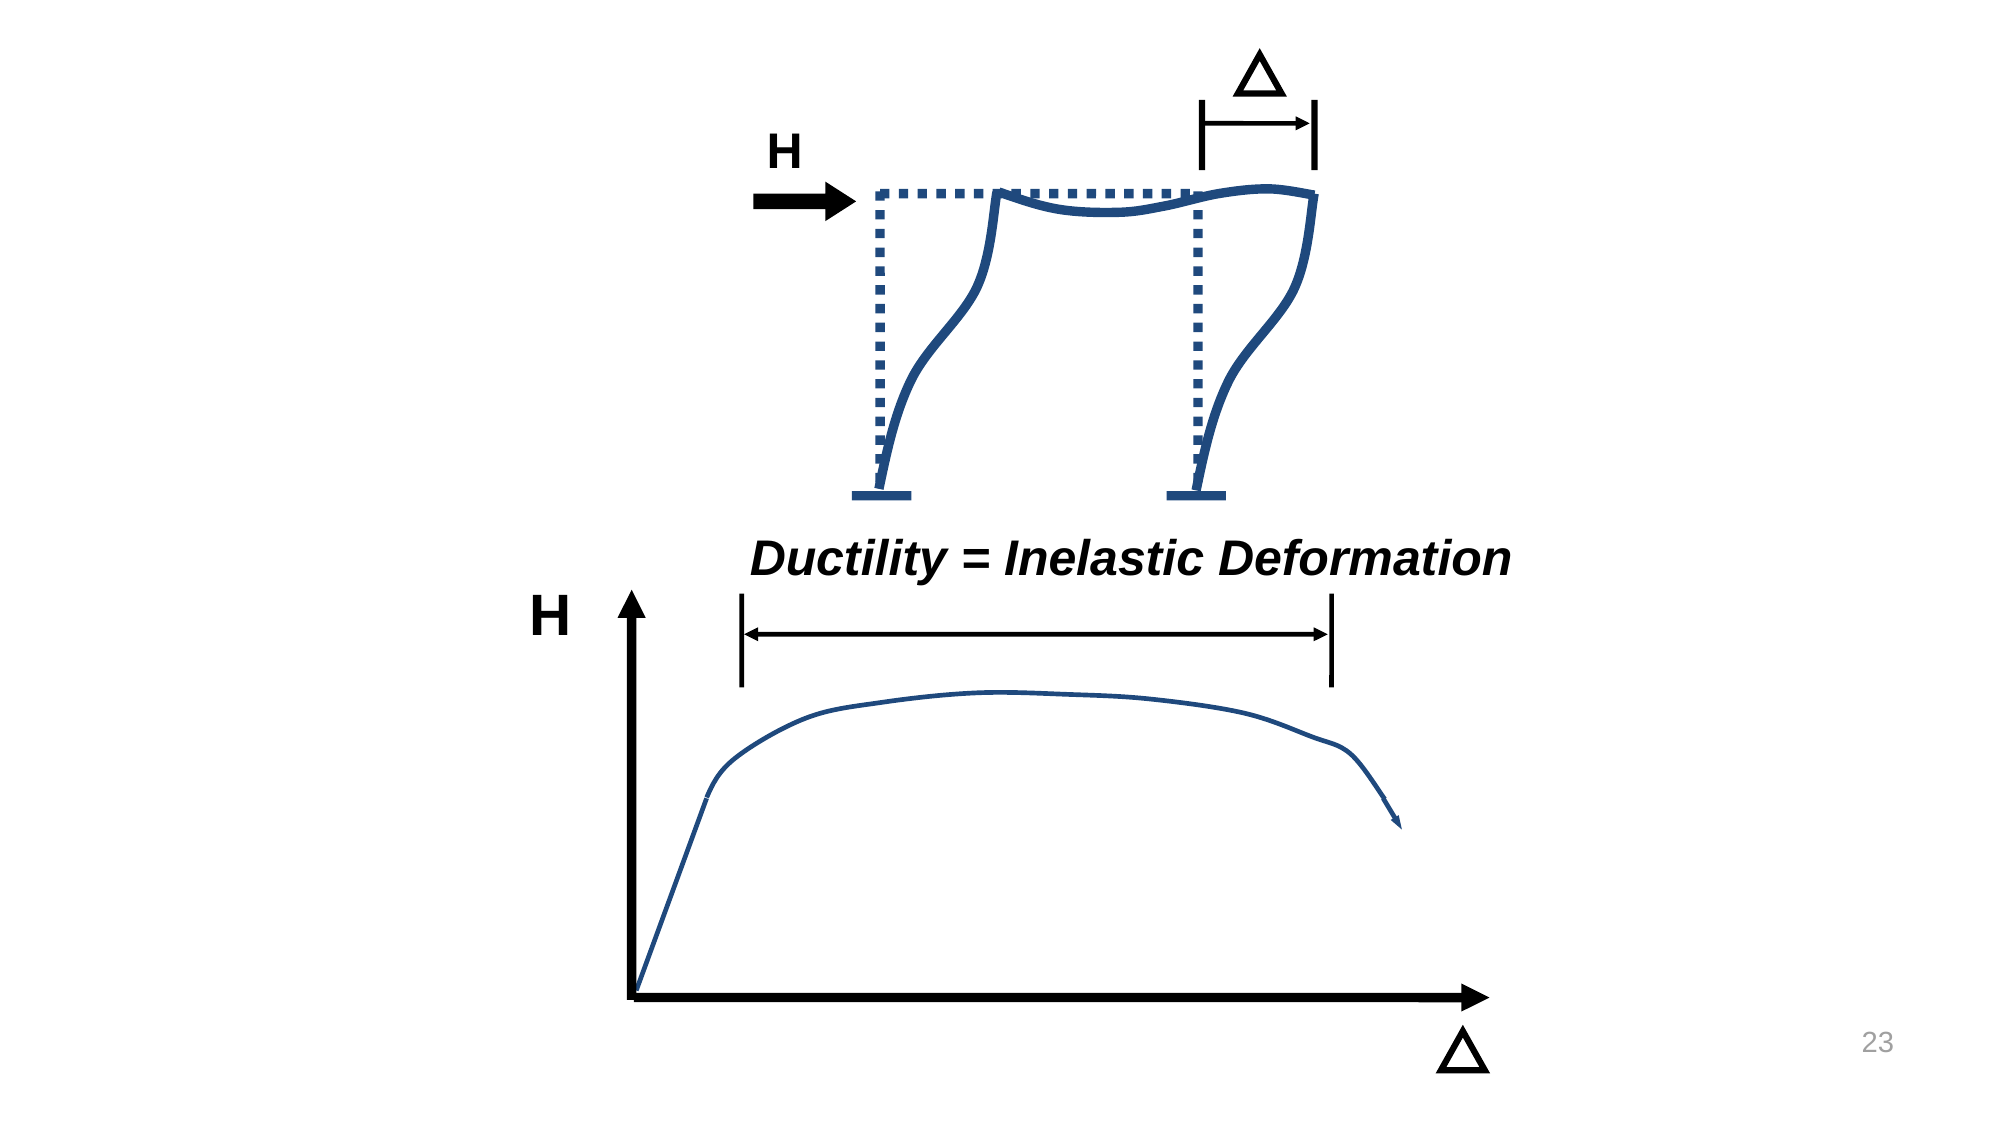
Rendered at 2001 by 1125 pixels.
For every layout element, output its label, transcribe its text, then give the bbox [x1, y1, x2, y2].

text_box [514, 569, 1490, 1071]
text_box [751, 54, 1315, 497]
slide_number 23 [1494, 1010, 1910, 1071]
text_box Ductility = Inelastic Deformation [735, 518, 1669, 593]
